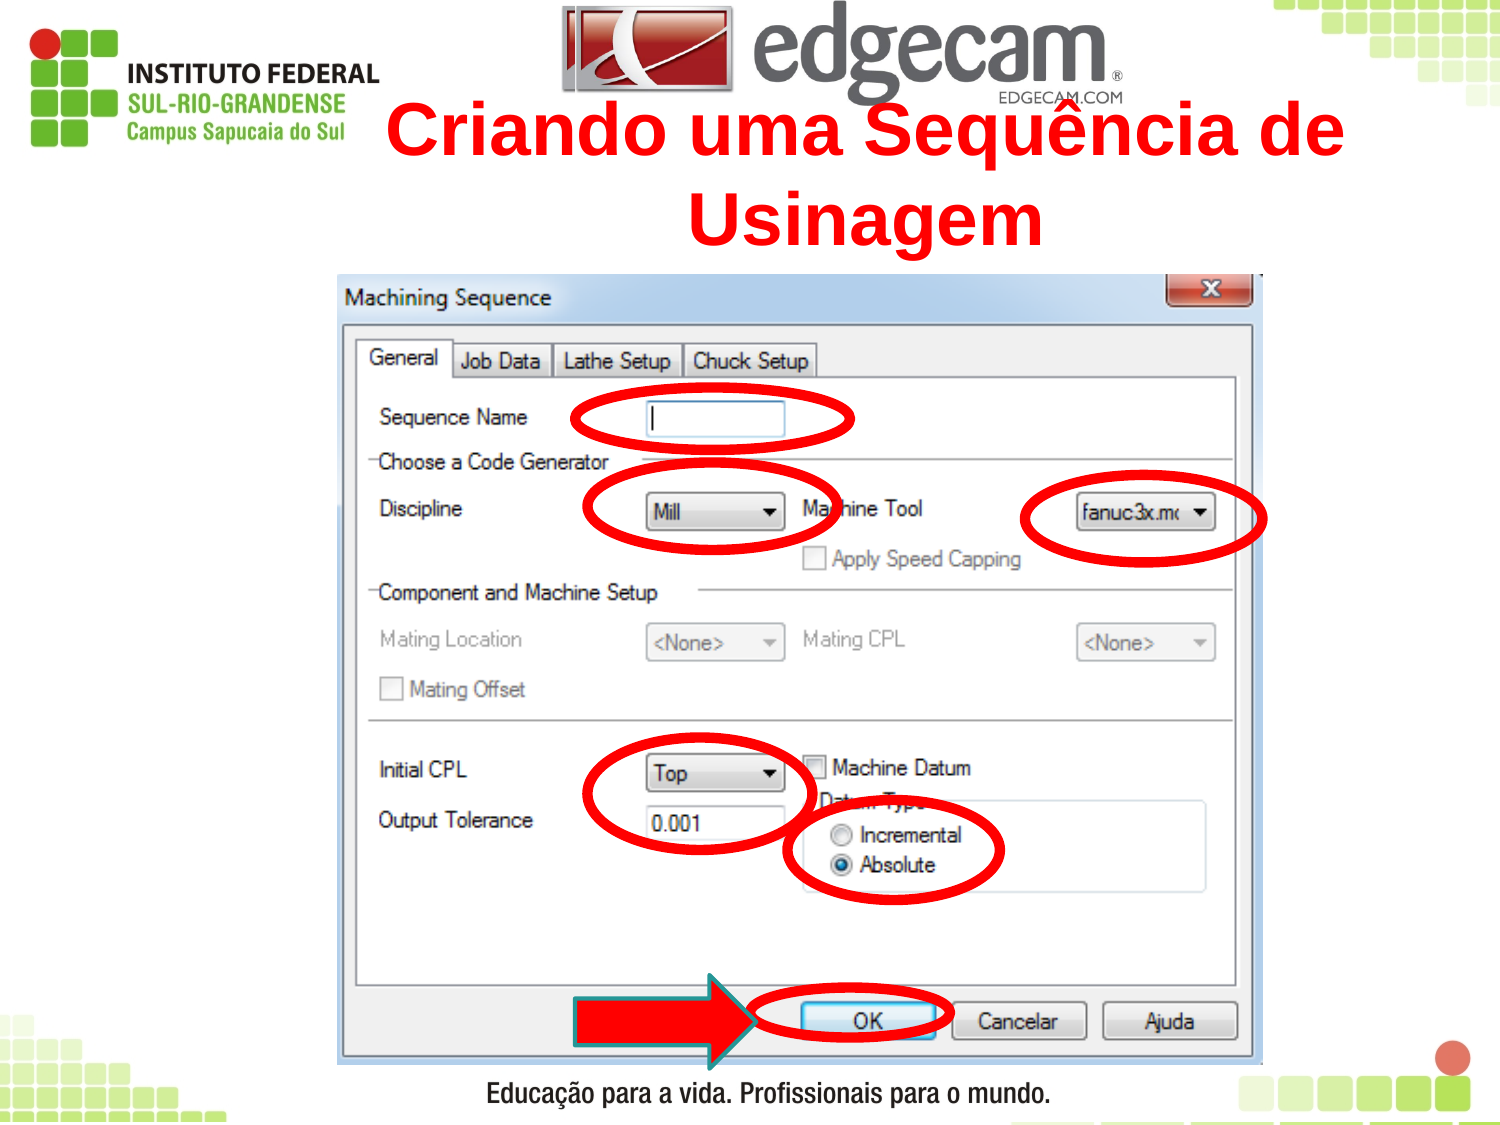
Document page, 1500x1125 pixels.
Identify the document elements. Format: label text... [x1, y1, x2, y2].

title Criando uma Sequência de Usinagem [187, 149, 1500, 269]
picture [0, 0, 1500, 1125]
